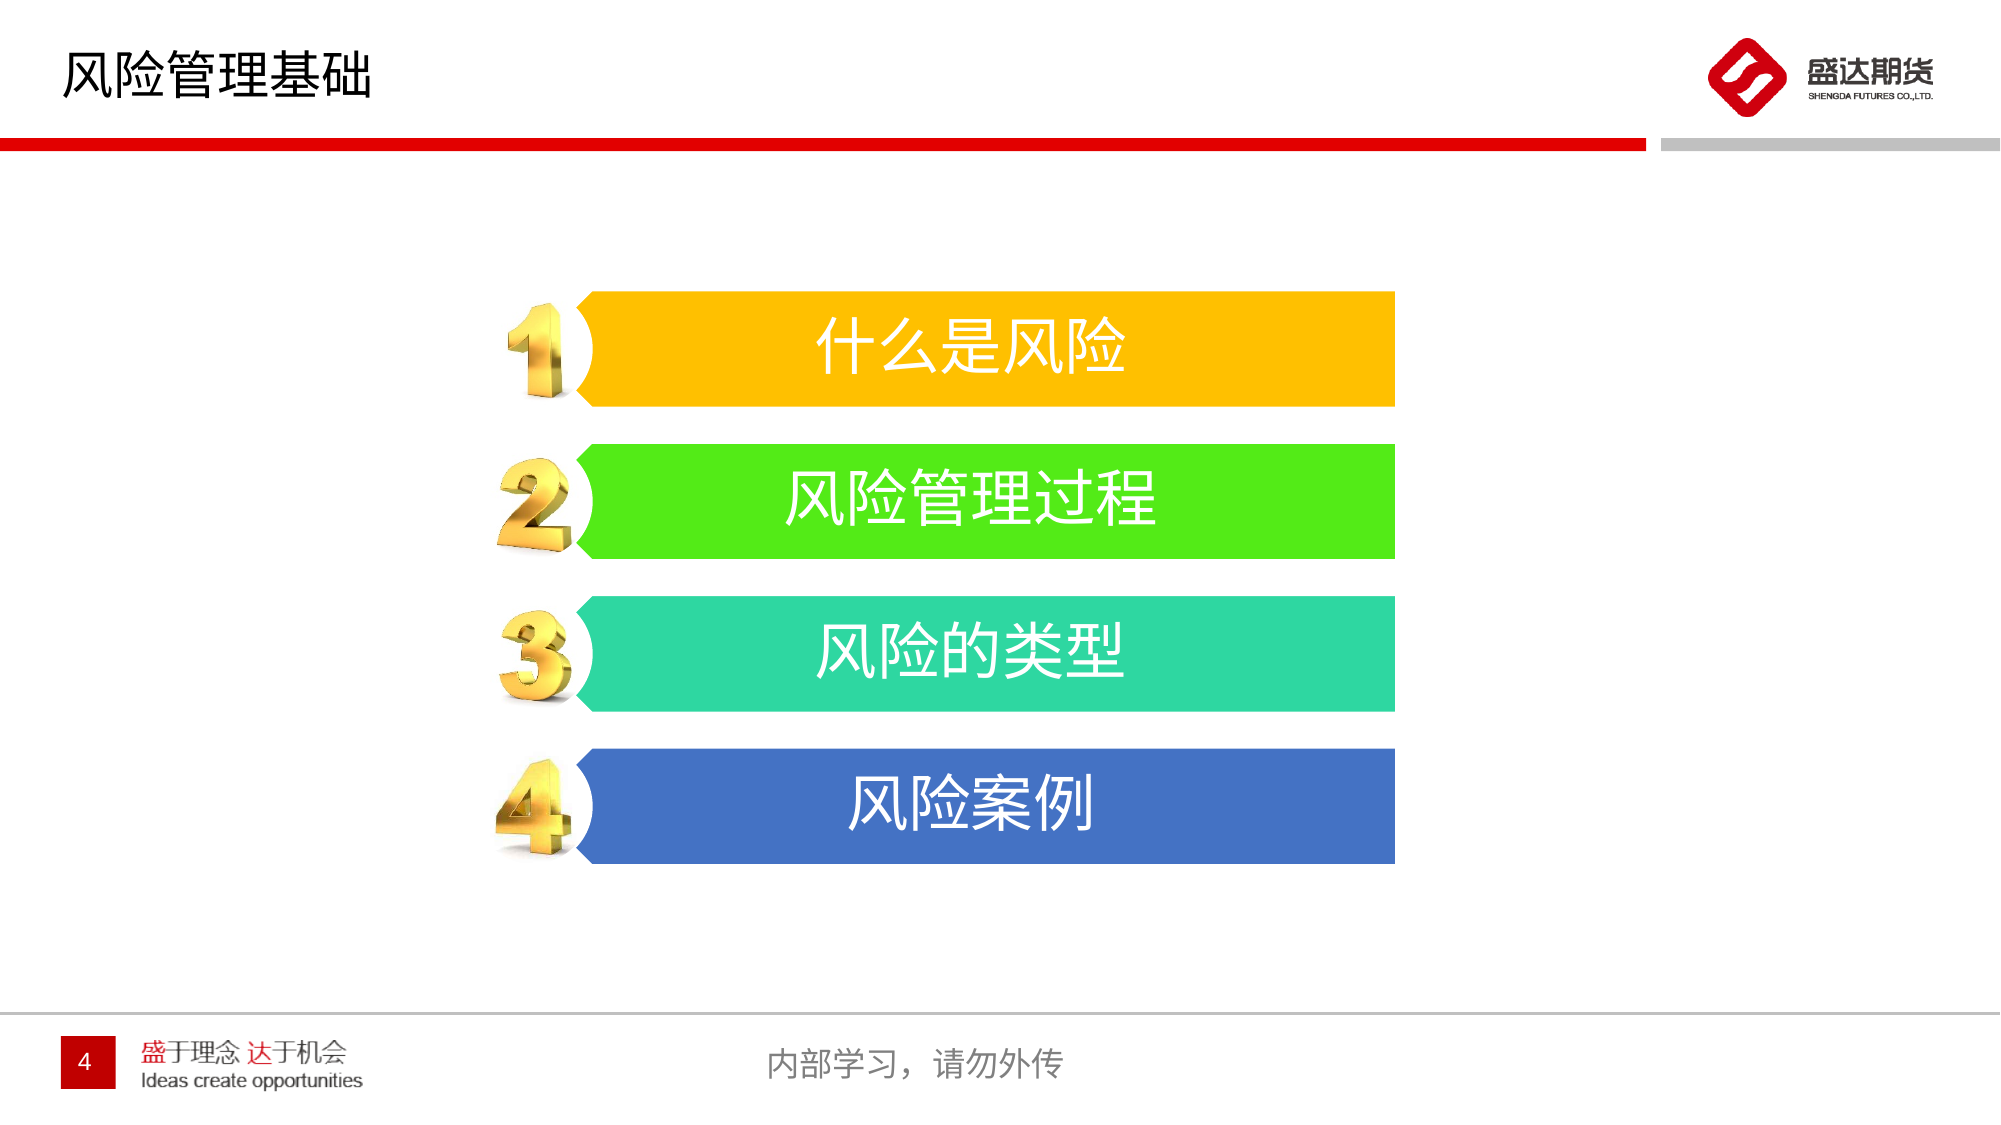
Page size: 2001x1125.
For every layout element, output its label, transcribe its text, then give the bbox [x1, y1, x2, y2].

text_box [286, 289, 1585, 866]
picture [141, 1040, 363, 1093]
picture [1694, 38, 1946, 117]
title 风险管理基础 [46, 38, 1647, 117]
